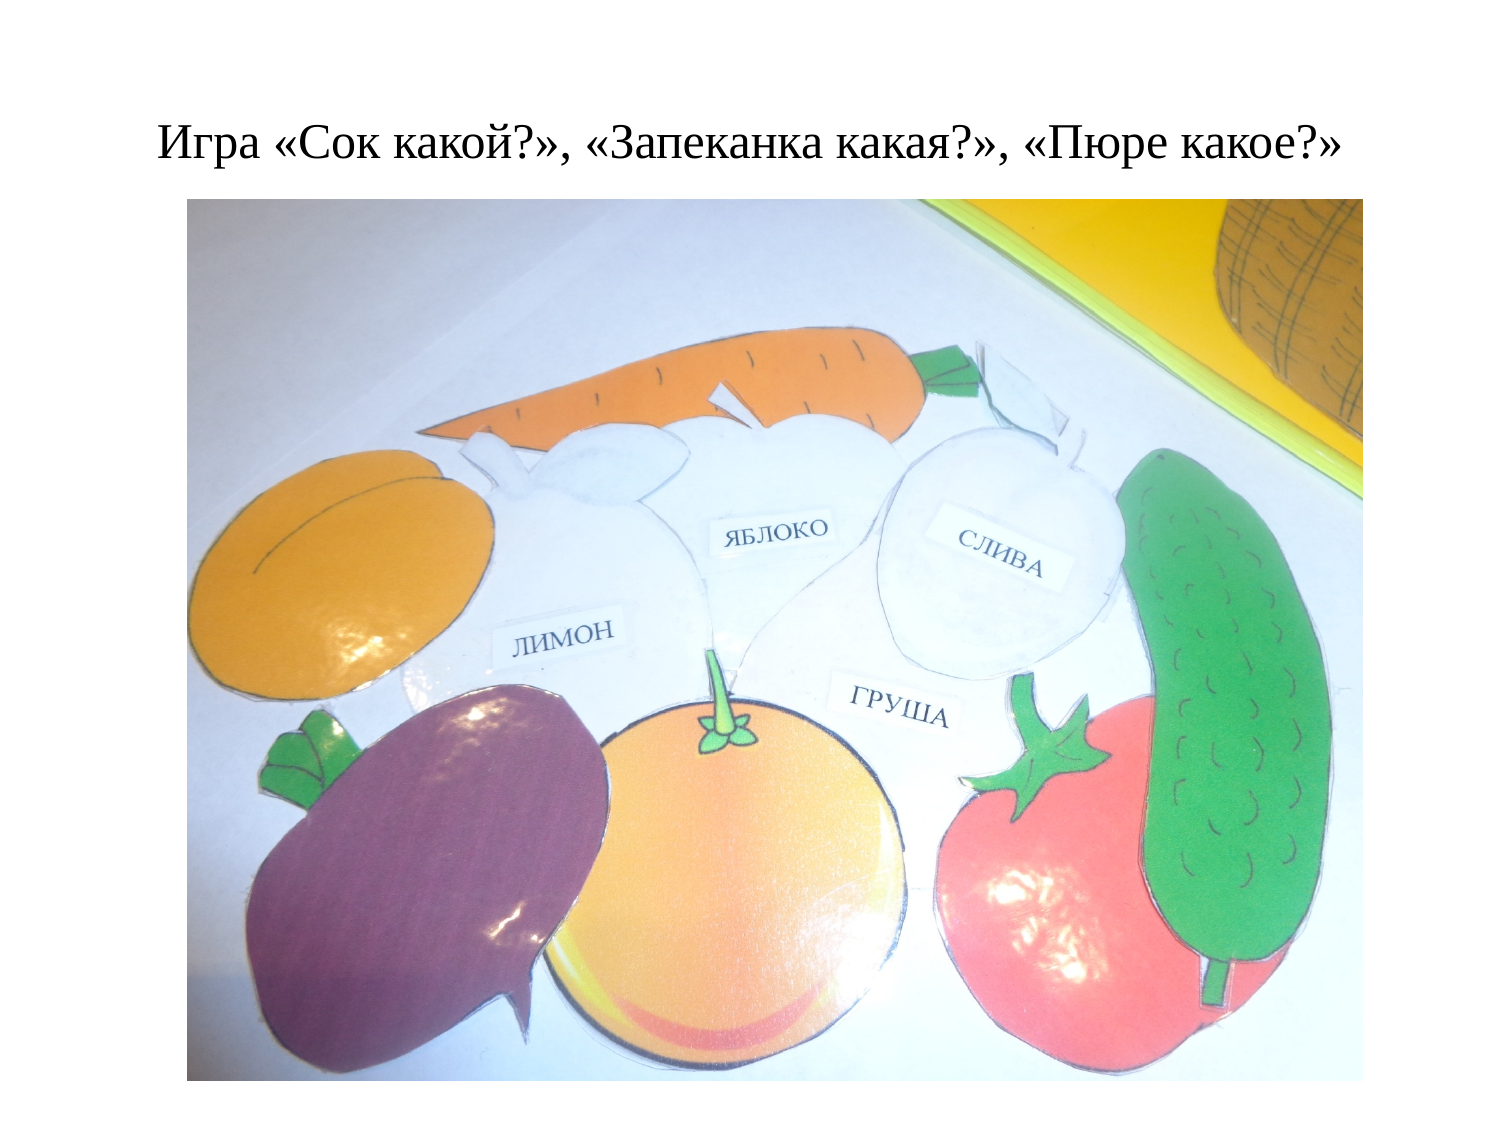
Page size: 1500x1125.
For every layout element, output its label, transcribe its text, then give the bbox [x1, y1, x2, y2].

title Игра «Сок какой?», «Запеканка какая?», «Пюре какое?» [75, 45, 1425, 233]
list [187, 198, 1363, 1081]
